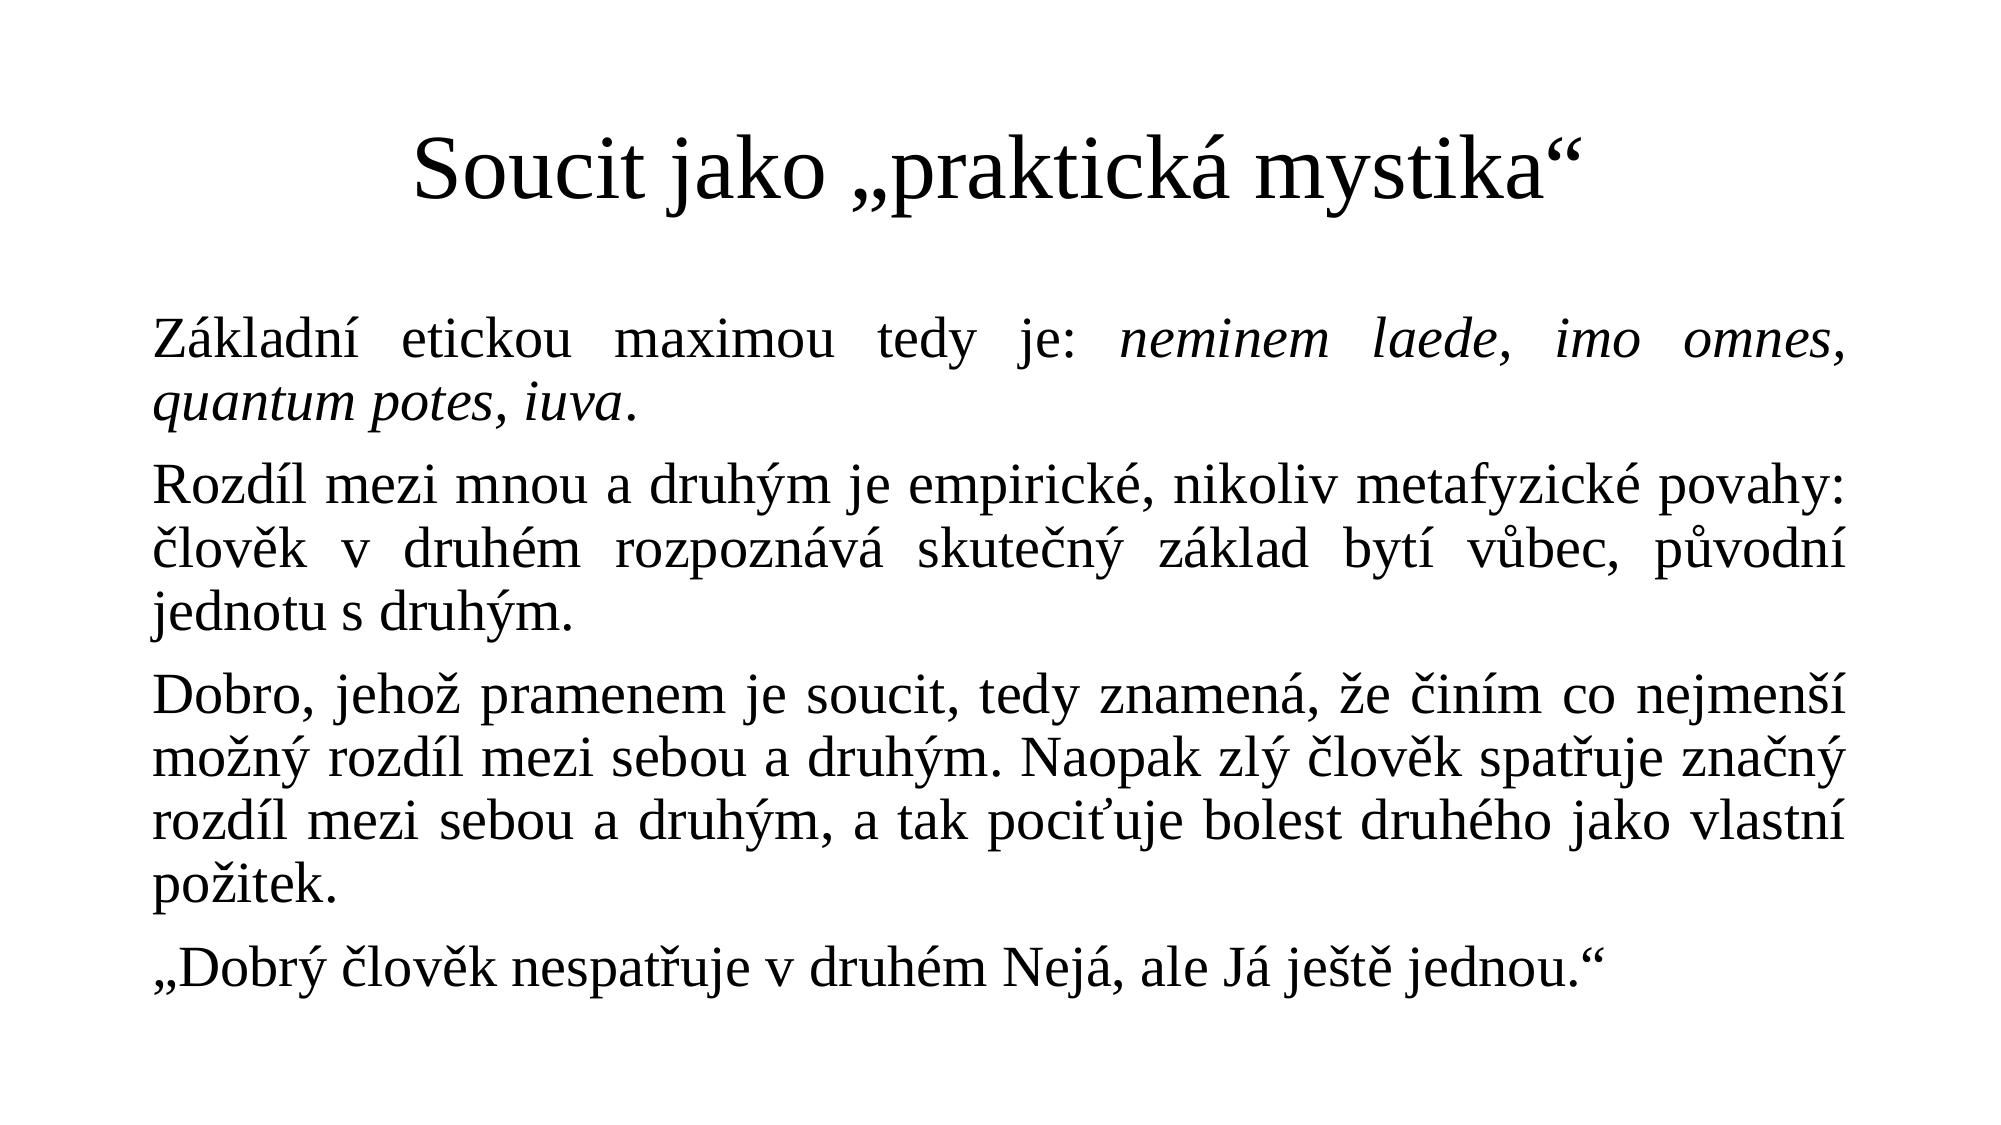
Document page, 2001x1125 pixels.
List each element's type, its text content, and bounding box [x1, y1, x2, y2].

title Soucit jako „praktická mystika“ [137, 59, 1863, 278]
list Základní etickou maximou tedy je: neminem laede, imo omnes, quantum potes, iuva. Rozdíl mezi mnou a druhým je empirické, nikoliv metafyzické povahy: člověk v druhém rozpoznává skutečný základ bytí vůbec, původní jednotu s druhým. Dobro, jehož pramenem je soucit, tedy znamená, že činím co nejmenší možný rozdíl mezi sebou a druhým. Naopak zlý člověk spatřuje značný rozdíl mezi sebou a druhým, a tak pociťuje bolest druhého jako vlastní požitek. „Dobrý člověk nespatřuje v druhém Nejá, ale Já ještě jednou.“ [137, 299, 1863, 1014]
